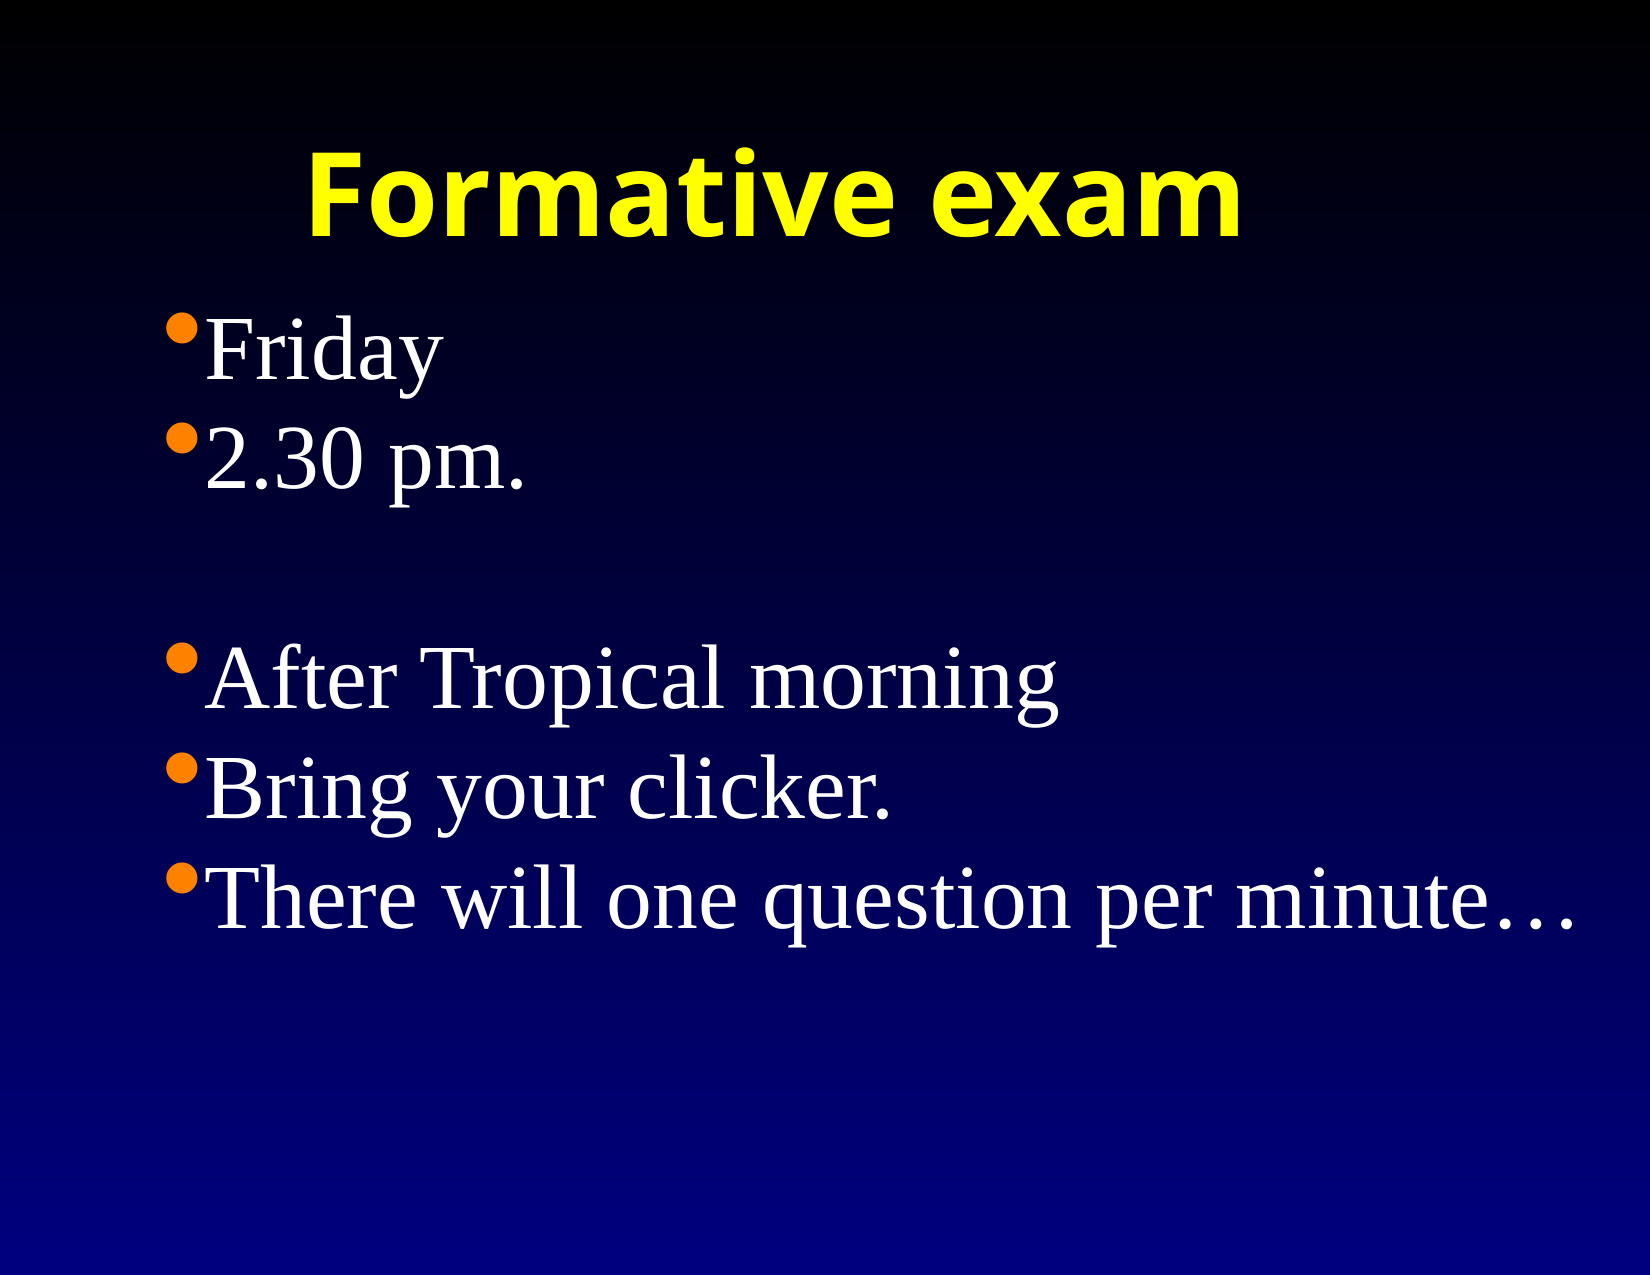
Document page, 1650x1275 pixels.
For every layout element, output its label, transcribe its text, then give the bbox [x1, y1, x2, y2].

list Formative exam [301, 75, 1558, 287]
text_box Friday 2.30 pm. After Tropical morning Bring your clicker. There will one question per minute… [162, 287, 1588, 1200]
